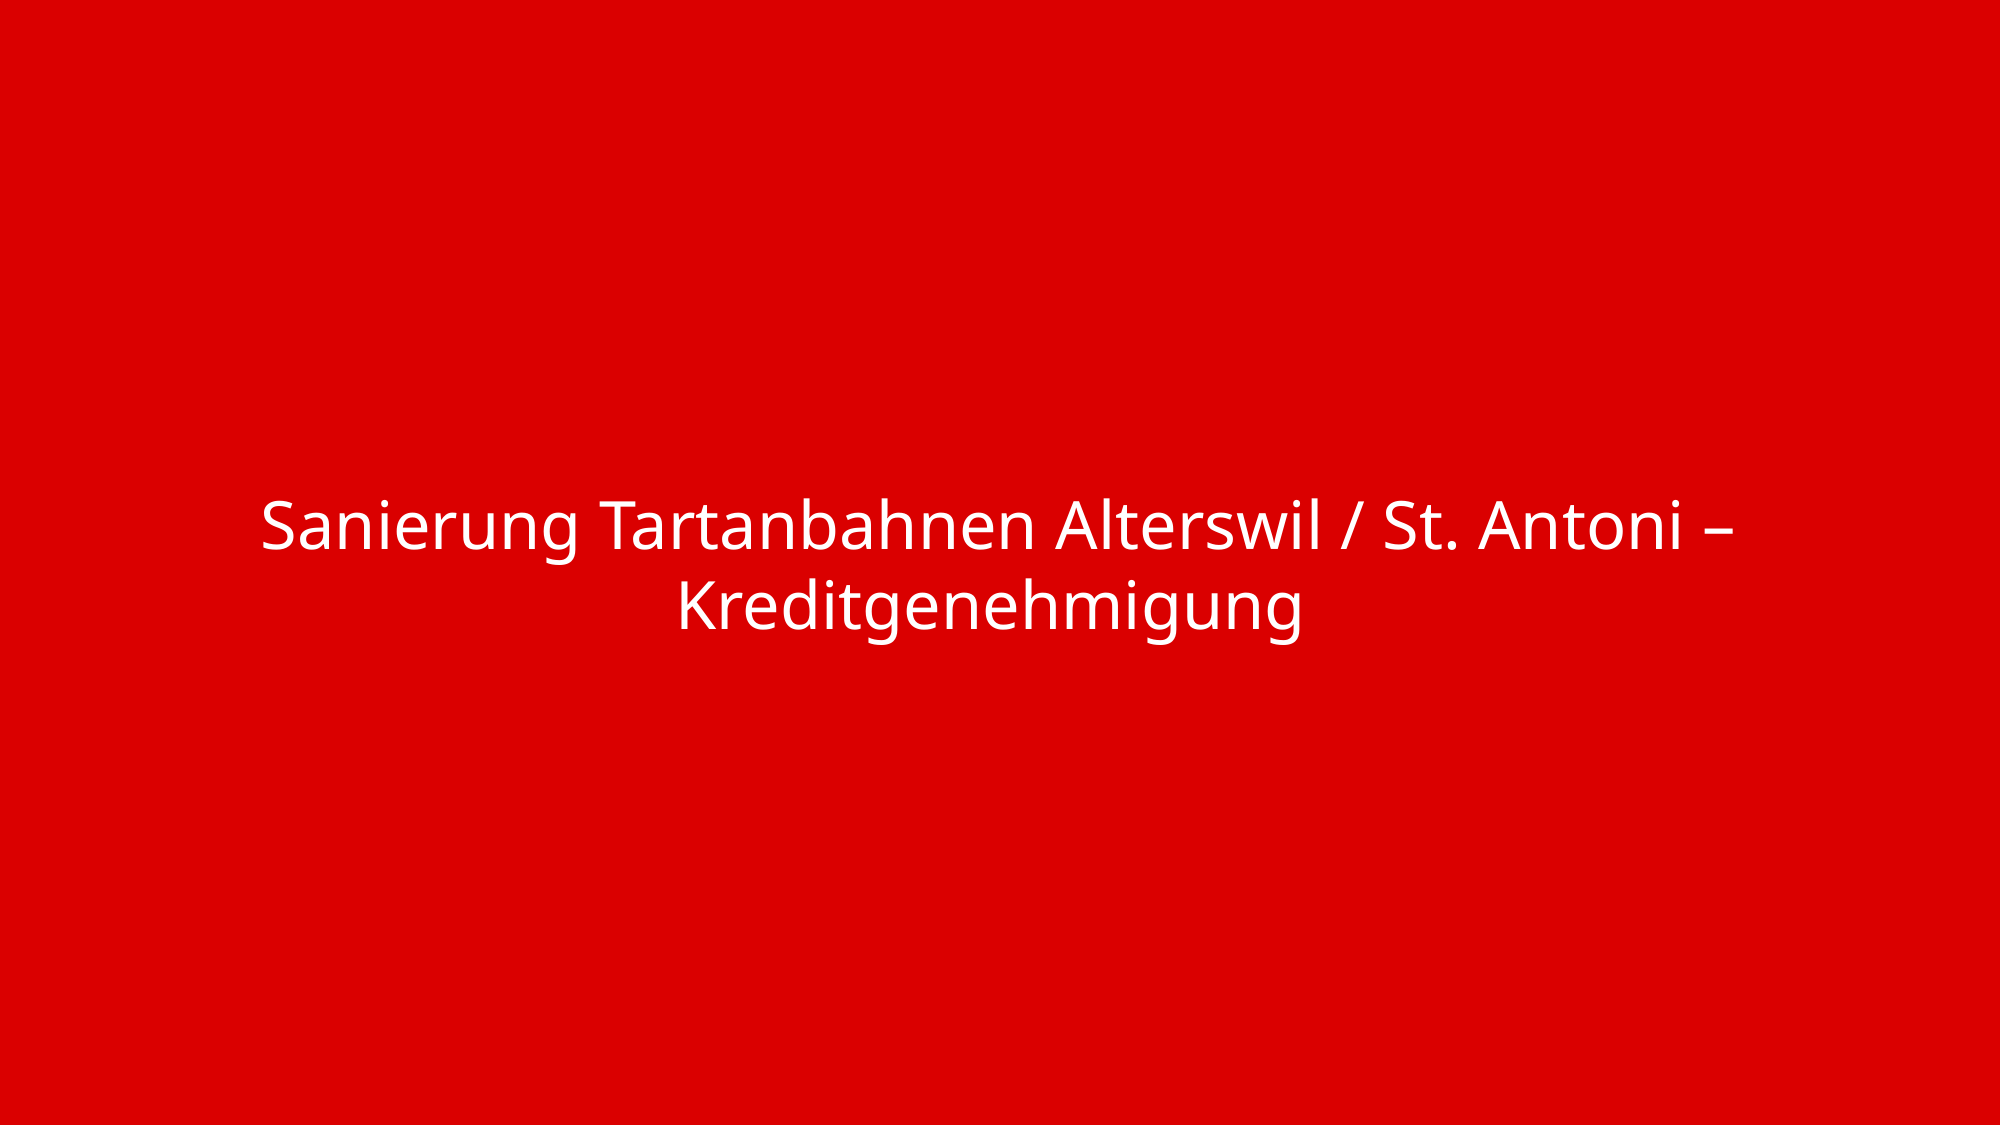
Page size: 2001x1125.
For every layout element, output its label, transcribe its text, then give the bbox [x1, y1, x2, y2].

text_box Sanierung Tartanbahnen Alterswil / St. Antoni – Kreditgenehmigung [0, 0, 2000, 1125]
